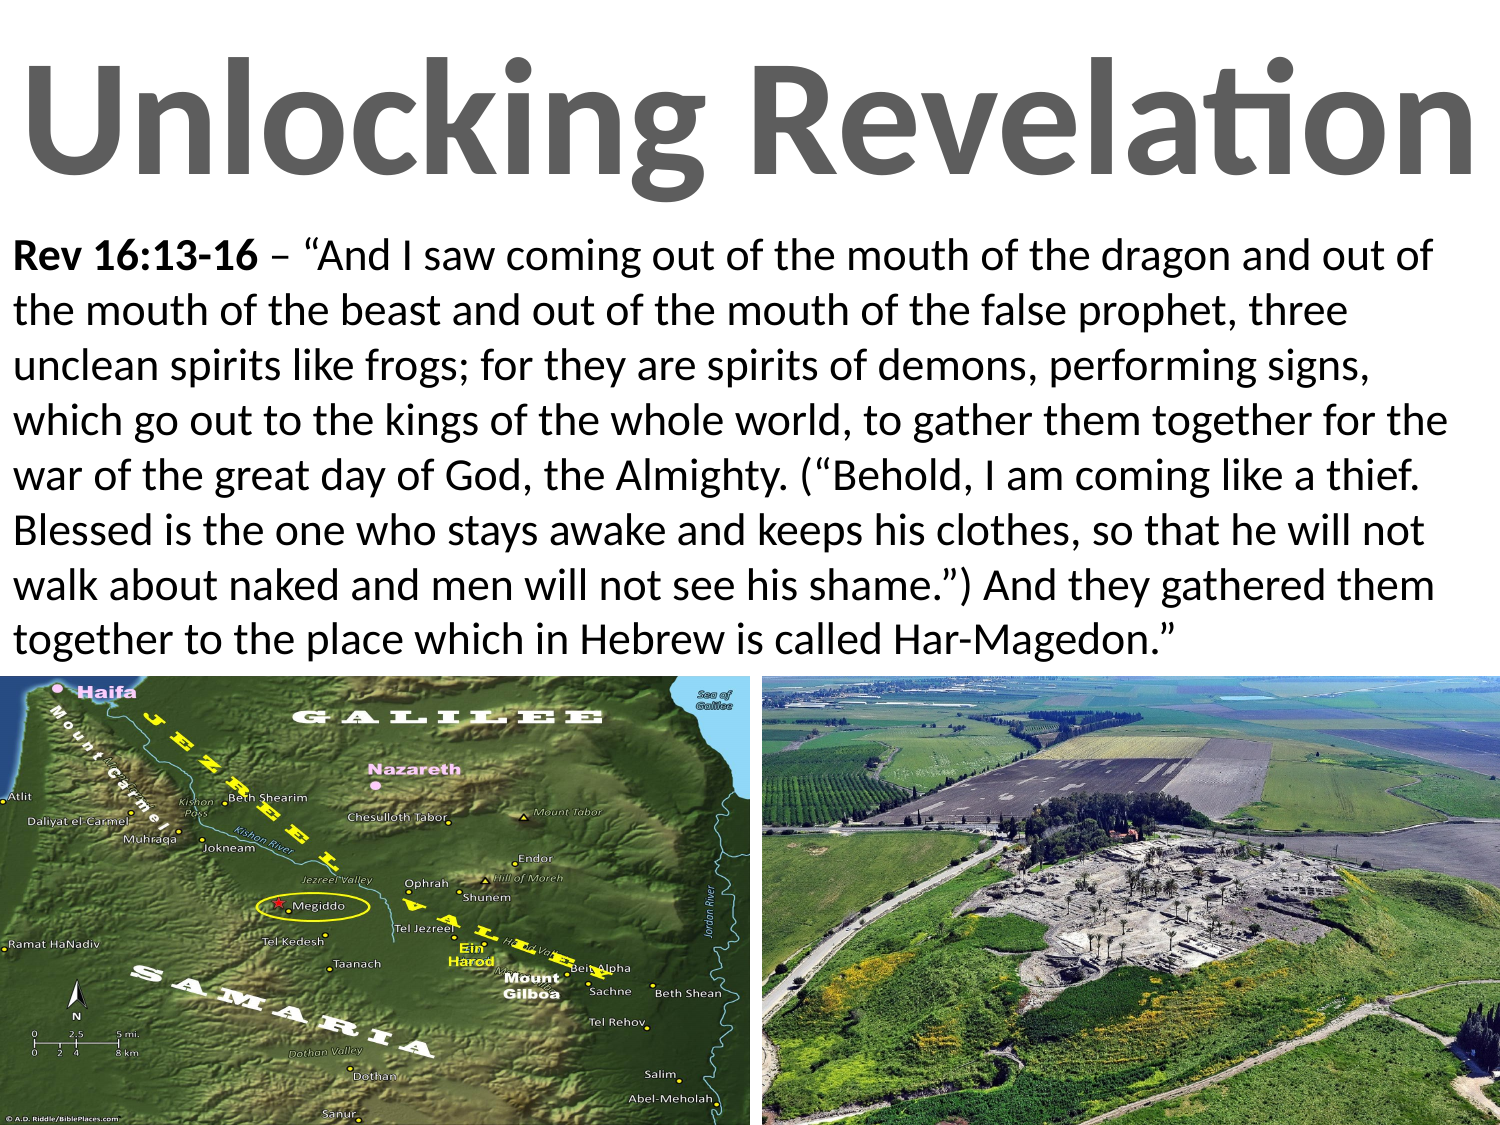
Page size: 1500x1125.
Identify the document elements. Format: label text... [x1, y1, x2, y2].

picture [0, 676, 751, 1125]
text_box Rev 16:13-16 – “And I saw coming out of the mouth of the dragon and out of the mouth of the beast and out of the mouth of the false prophet, three unclean spirits like frogs; for they are spirits of demons, performing signs, which go out to the kings of the whole world, to gather them together for the war of the great day of God, the Almighty. (“Behold, I am coming like a thief. Blessed is the one who stays awake and keeps his clothes, so that he will not walk about naked and men will not see his shame.”) And they gathered them together to the place which in Hebrew is called Har-Magedon.” [0, 217, 1500, 672]
text_box Unlocking Revelation [1, 0, 1500, 215]
picture [762, 676, 1500, 1125]
